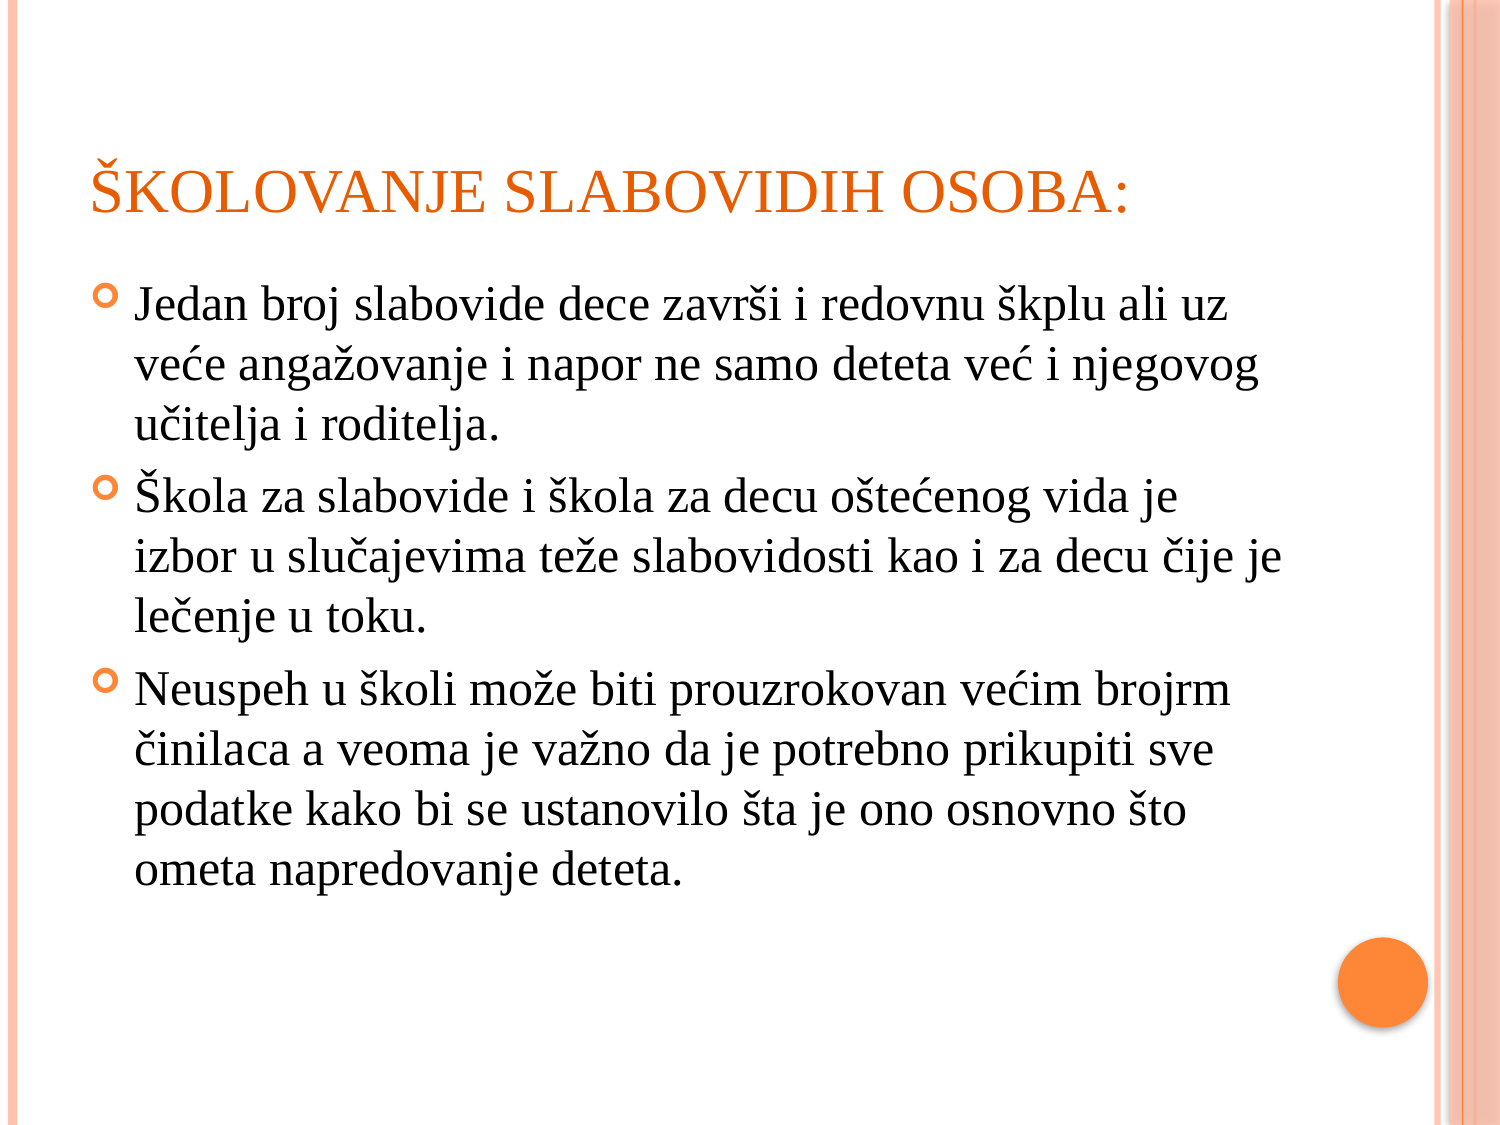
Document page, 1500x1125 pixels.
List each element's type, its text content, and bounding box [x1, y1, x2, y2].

list Jedan broj slabovide dece završi i redovnu škplu ali uz veće angažovanje i napor ne samo deteta već i njegovog učitelja i roditelja. Škola za slabovide i škola za decu oštećenog vida je izbor u slučajevima teže slabovidosti kao i za decu čije je lečenje u toku. Neuspeh u školi može biti prouzrokovan većim brojrm činilaca a veoma je važno da je potrebno prikupiti sve podatke kako bi se ustanovilo šta je ono osnovno što ometa napredovanje deteta. [75, 262, 1300, 1062]
title ŠKOLOVANJE SLABOVIDIH OSOBA: [75, 45, 1300, 233]
